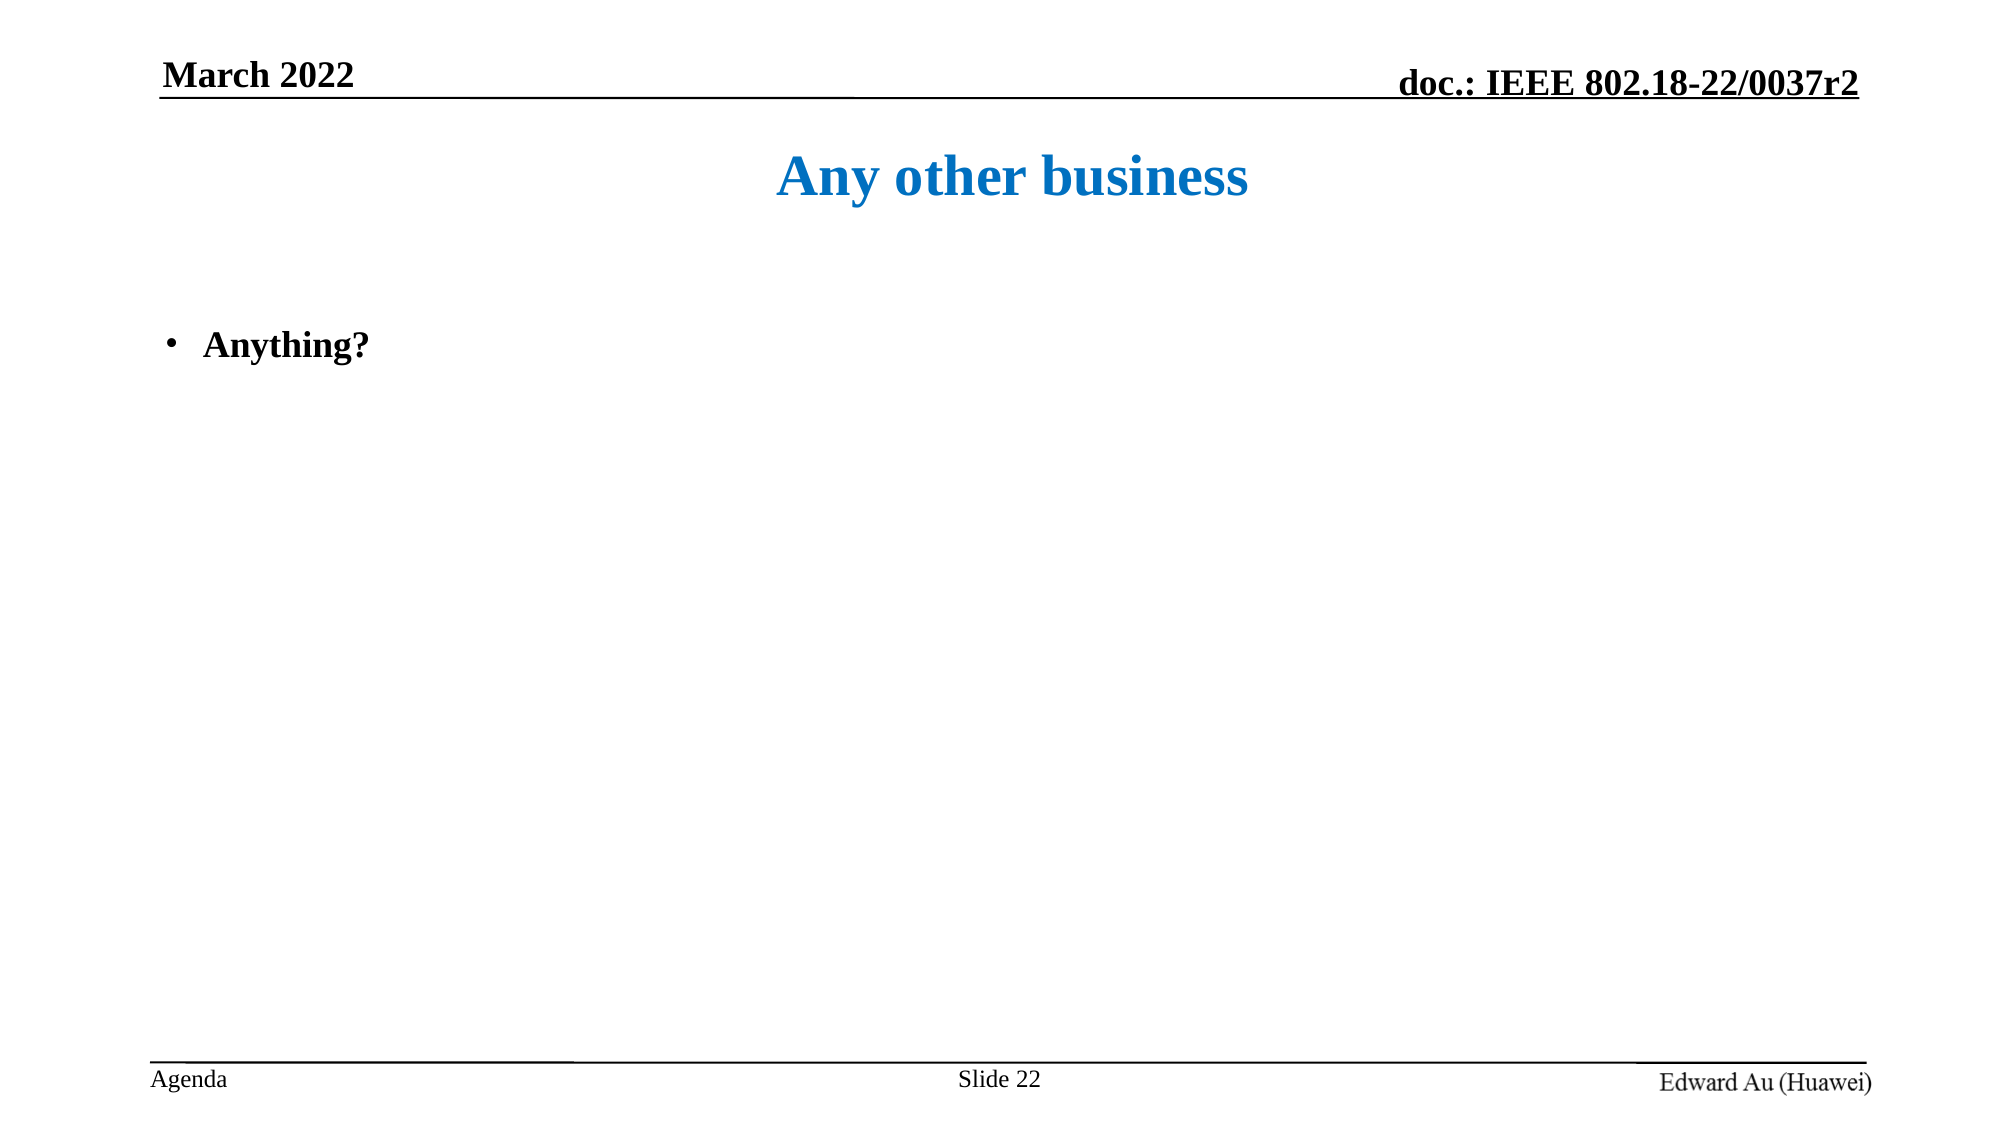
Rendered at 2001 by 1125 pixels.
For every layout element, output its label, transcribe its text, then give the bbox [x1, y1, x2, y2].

picture [1174, 1058, 1887, 1113]
slide_number Slide 22 [933, 1061, 1067, 1123]
list Anything? [149, 312, 1869, 988]
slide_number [162, 49, 663, 95]
title Any other business [162, 99, 1864, 246]
